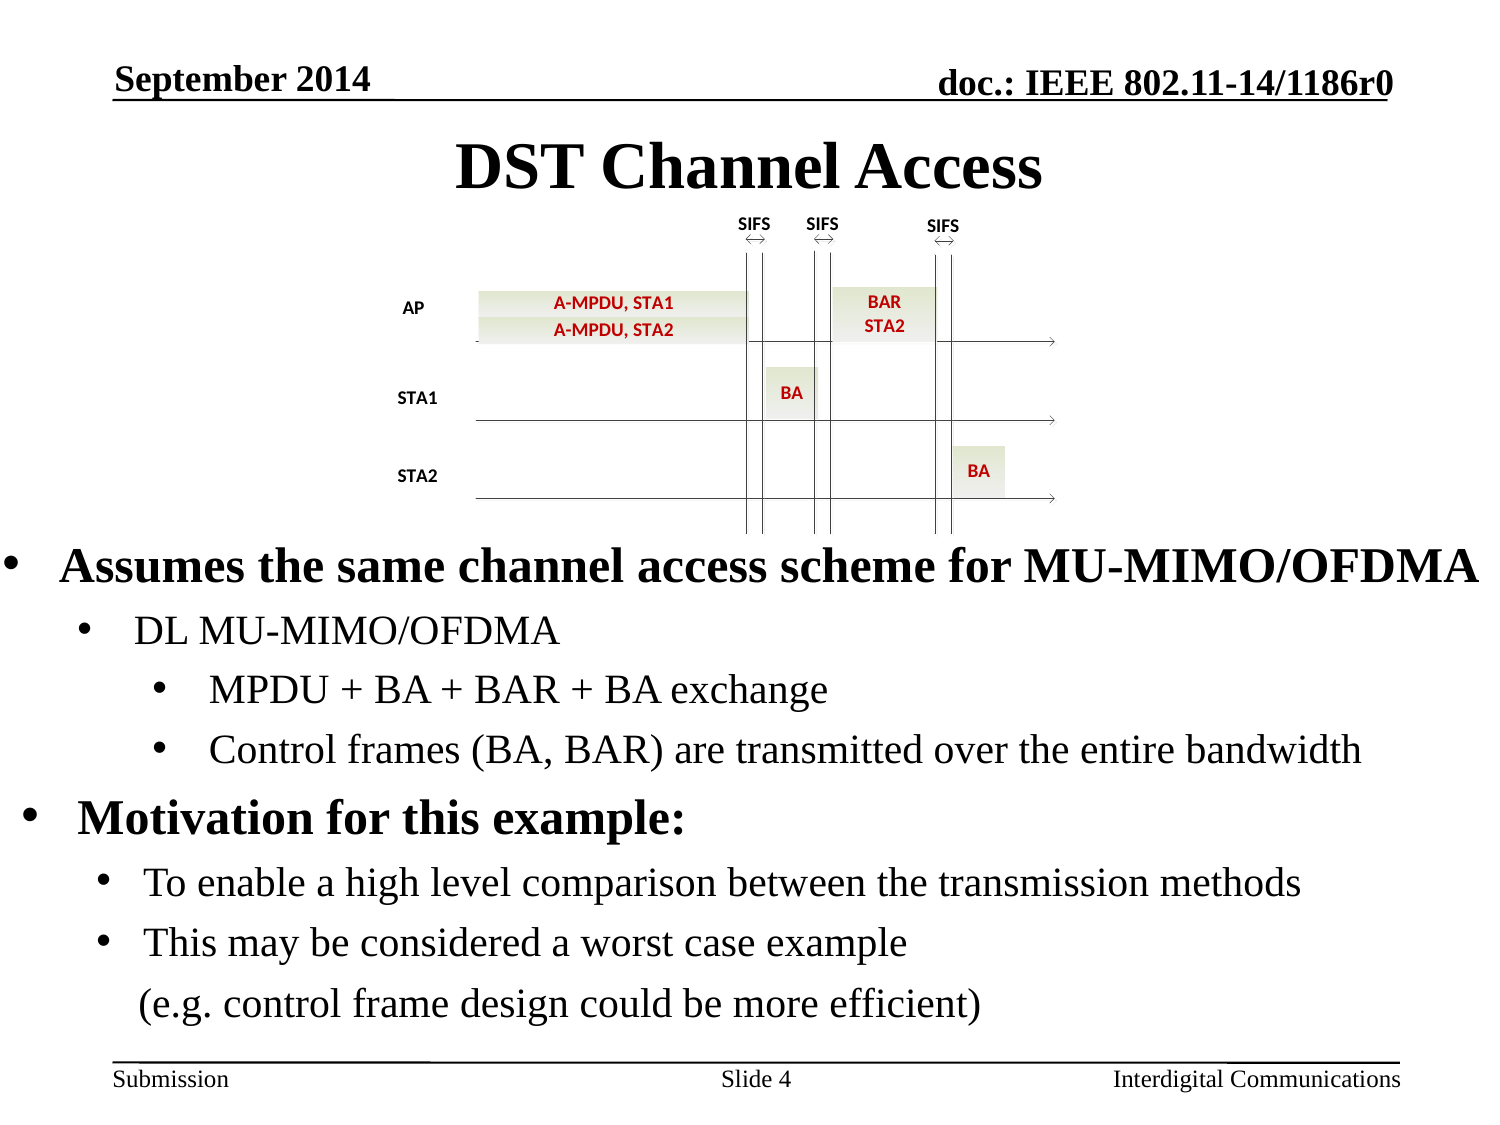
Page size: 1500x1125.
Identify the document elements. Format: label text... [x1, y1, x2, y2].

footer Interdigital Communications [878, 1061, 1402, 1093]
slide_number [114, 54, 423, 100]
title DST Channel Access [112, 74, 1388, 250]
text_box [374, 206, 1062, 538]
slide_number Slide 4 [712, 1061, 800, 1123]
list Assumes the same channel access scheme for MU-MIMO/OFDMA DL MU-MIMO/OFDMA MPDU + BA + BAR + BA exchange Control frames (BA, BAR) are transmitted over the entire bandwidth Motivation for this example: To enable a high level comparison between the transmission methods This may be considered a worst case example (e.g. control frame design could be more efficient) [0, 524, 1500, 1000]
